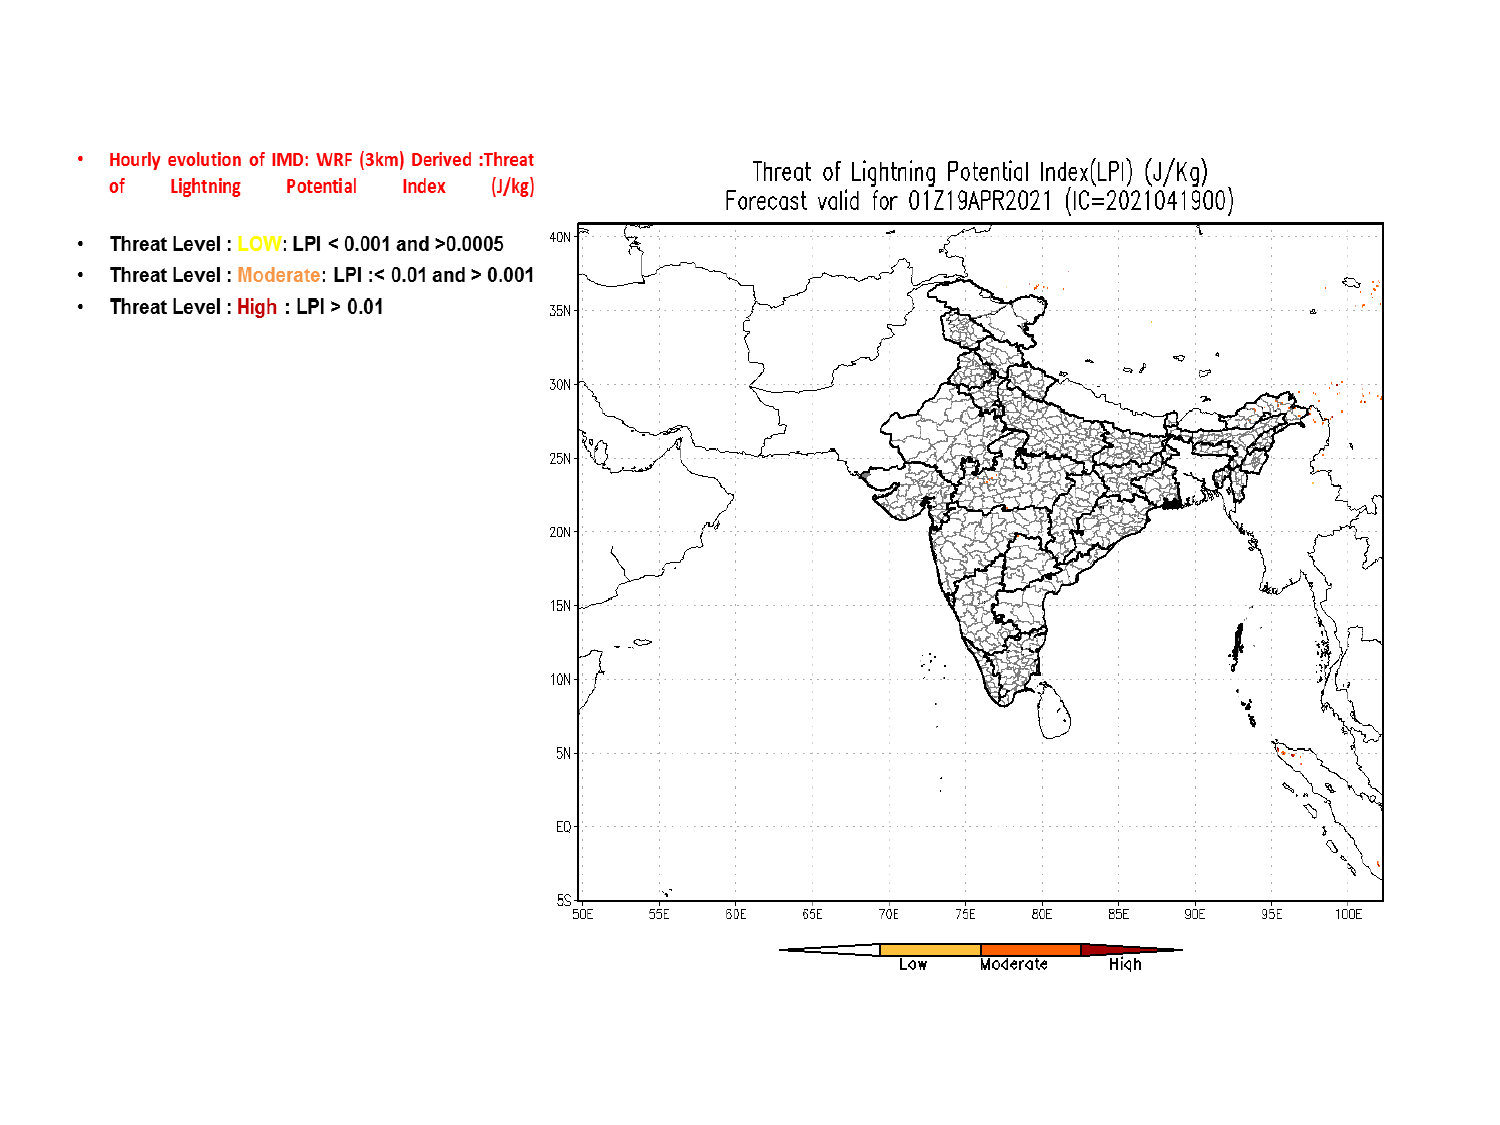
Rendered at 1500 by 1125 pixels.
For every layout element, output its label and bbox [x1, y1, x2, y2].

picture [74, 149, 1426, 976]
